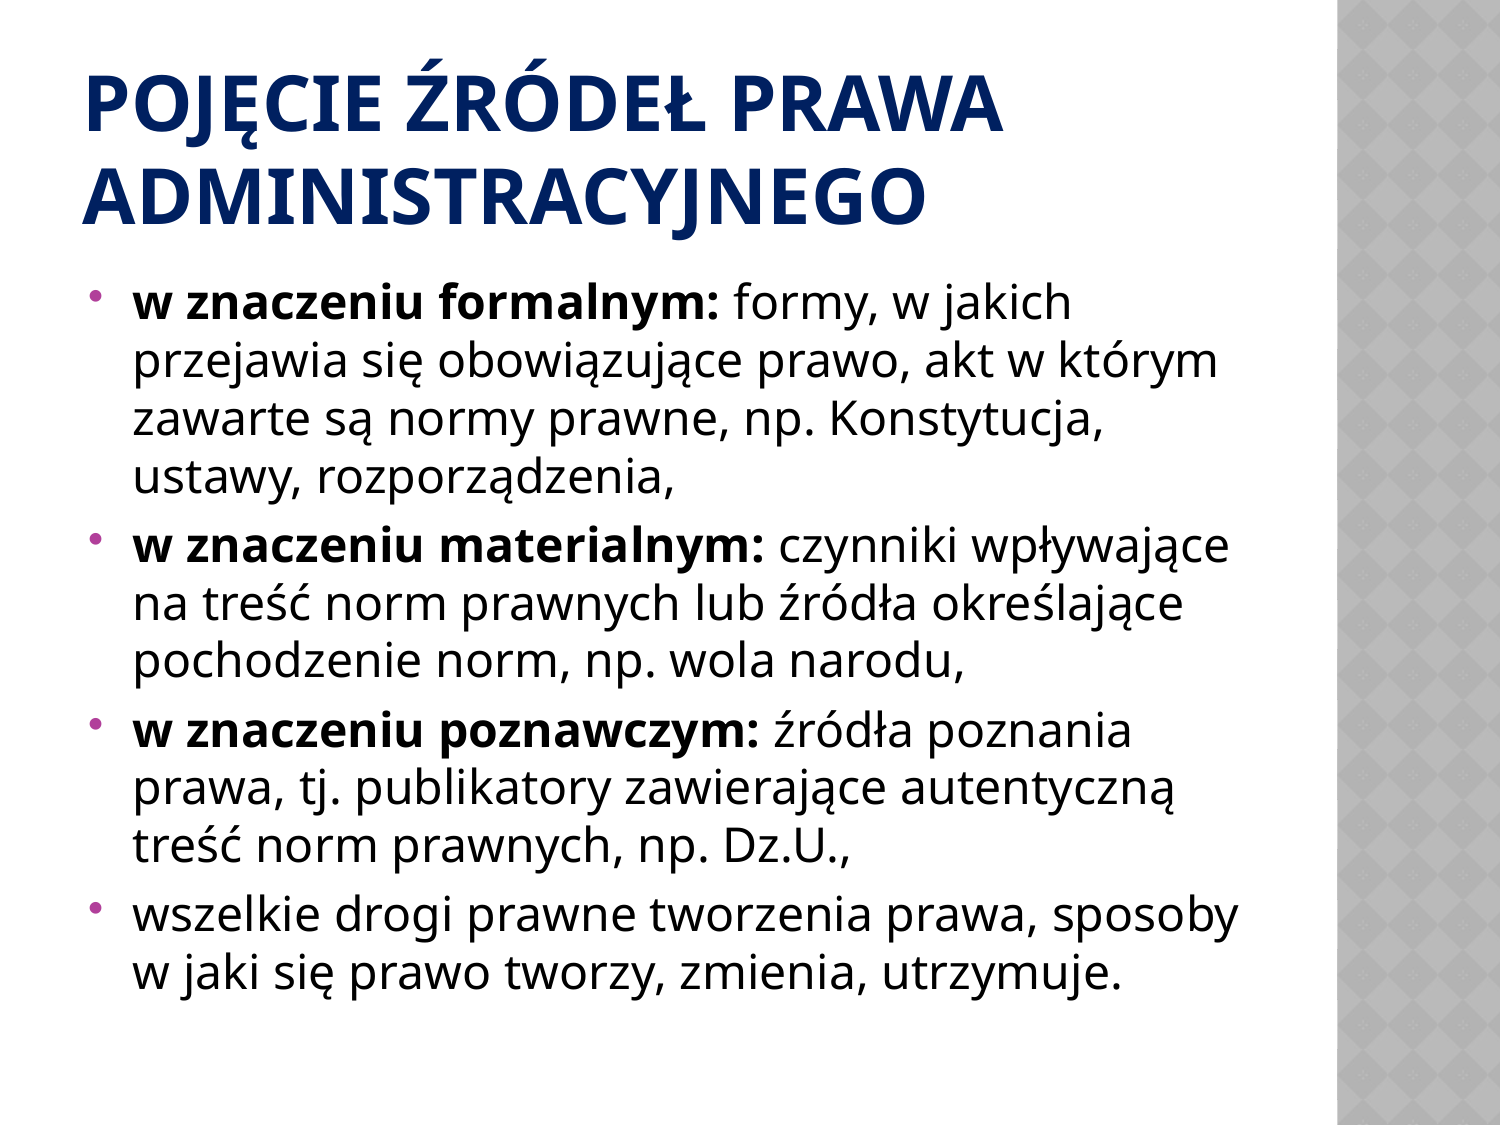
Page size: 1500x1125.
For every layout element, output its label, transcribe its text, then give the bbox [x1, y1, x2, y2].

list w znaczeniu formalnym: formy, w jakich przejawia się obowiązujące prawo, akt w którym zawarte są normy prawne, np. Konstytucja, ustawy, rozporządzenia, w znaczeniu materialnym: czynniki wpływające na treść norm prawnych lub źródła określające pochodzenie norm, np. wola narodu, w znaczeniu poznawczym: źródła poznania prawa, tj. publikatory zawierające autentyczną treść norm prawnych, np. Dz.U., wszelkie drogi prawne tworzenia prawa, sposoby w jaki się prawo tworzy, zmienia, utrzymuje. [75, 264, 1263, 1059]
title POJĘCIE ŹRÓDEŁ PRAWA ADMINISTRACYJNEGO [75, 52, 1263, 240]
